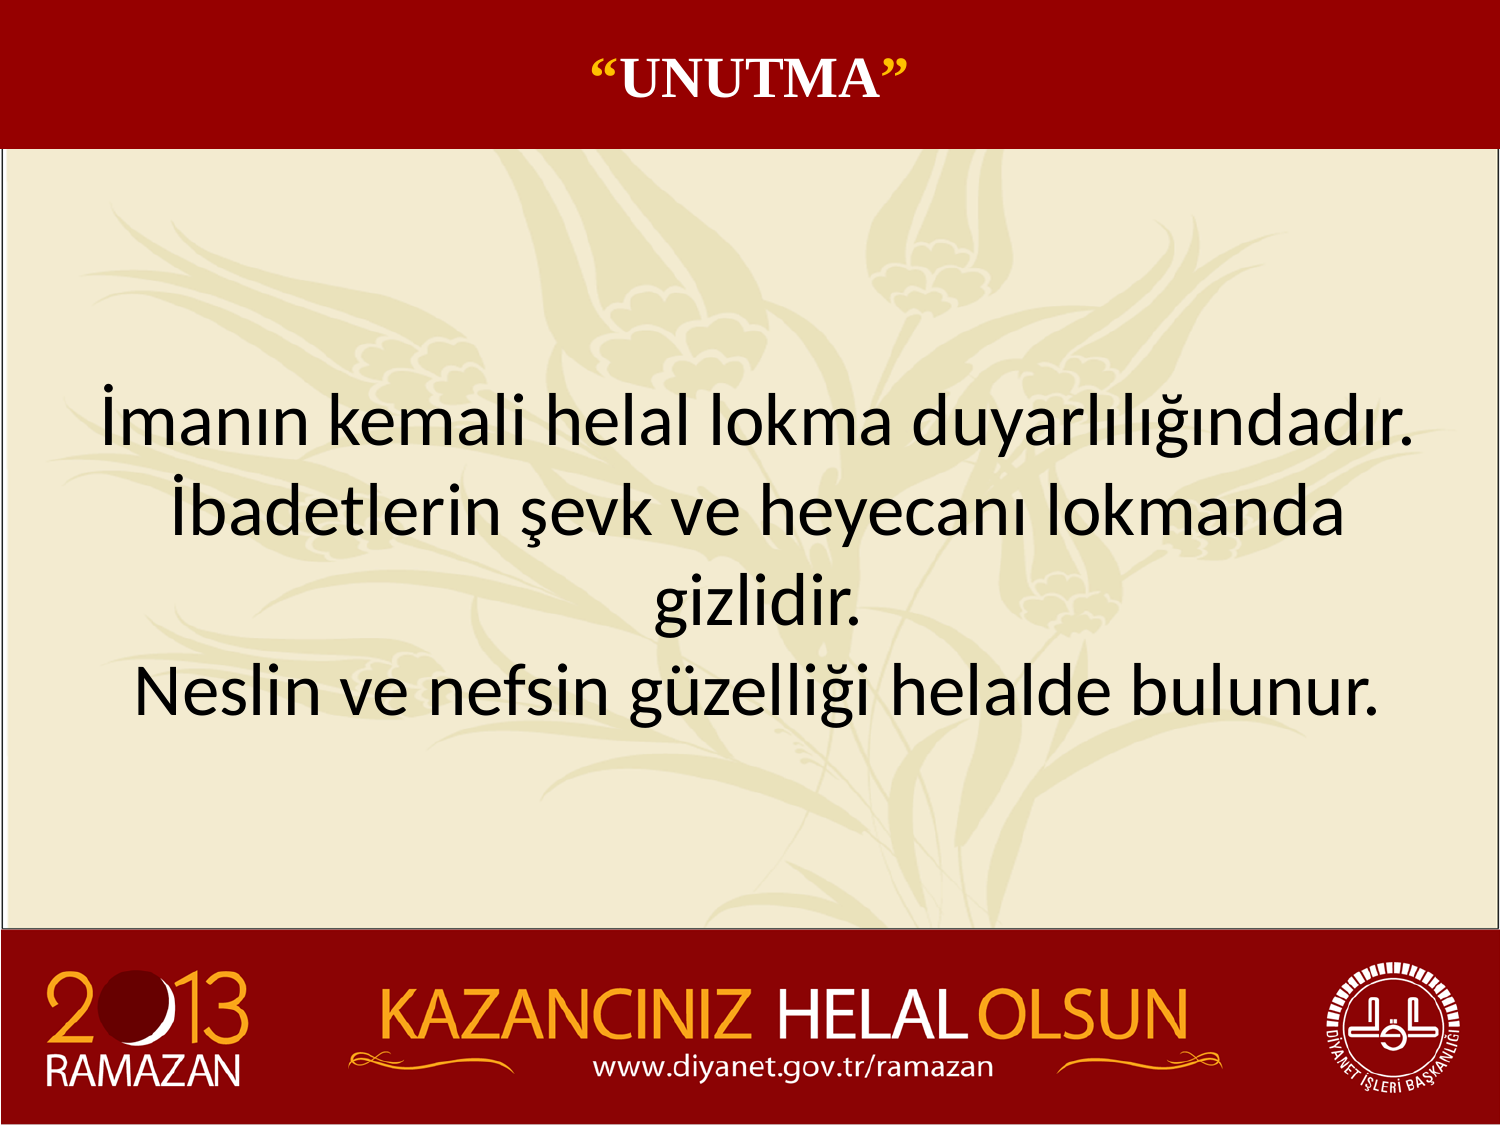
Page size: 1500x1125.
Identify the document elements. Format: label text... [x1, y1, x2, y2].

text_box İmanın kemali helal lokma duyarlılığındadır. İbadetlerin şevk ve heyecanı lokmanda gizlidir. Neslin ve nefsin güzelliği helalde bulunur. [39, 151, 1478, 954]
picture [0, 151, 1500, 1125]
text_box “UNUTMA” [0, 0, 1500, 151]
